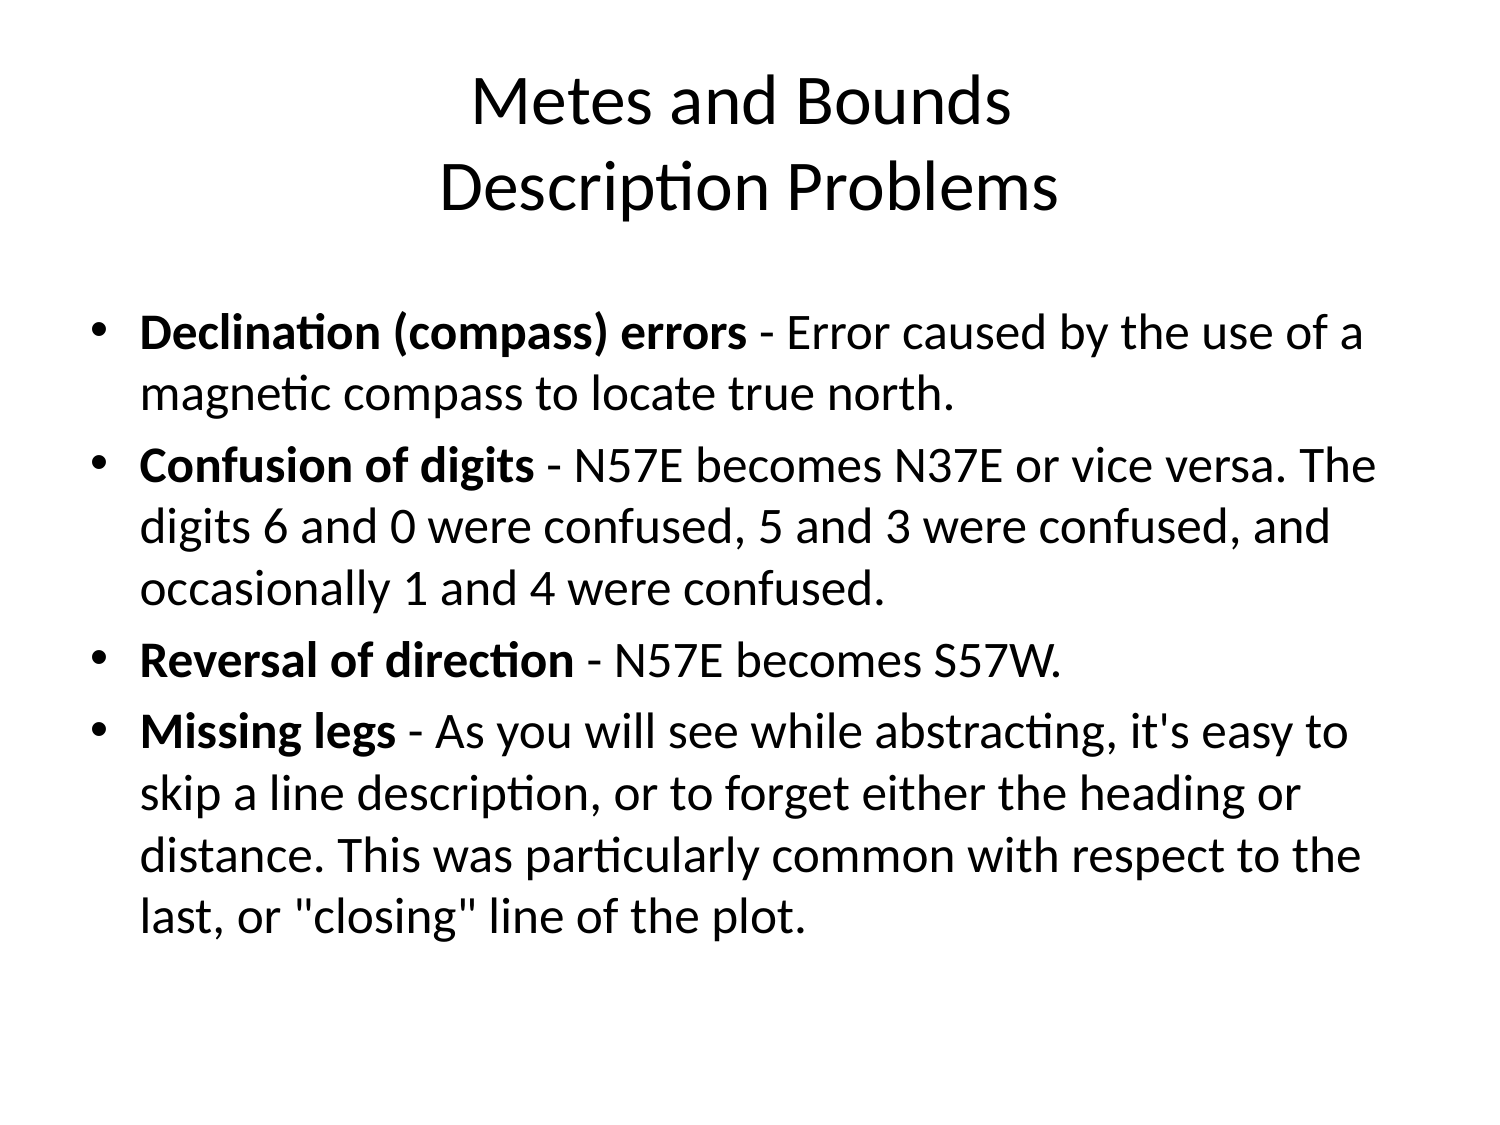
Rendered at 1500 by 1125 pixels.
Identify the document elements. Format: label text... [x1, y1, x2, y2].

title Metes and Bounds Description Problems [75, 45, 1425, 233]
list Declination (compass) errors - Error caused by the use of a magnetic compass to locate true north. Confusion of digits - N57E becomes N37E or vice versa. The digits 6 and 0 were confused, 5 and 3 were confused, and occasionally 1 and 4 were confused. Reversal of direction - N57E becomes S57W. Missing legs - As you will see while abstracting, it's easy to skip a line description, or to forget either the heading or distance. This was particularly common with respect to the last, or "closing" line of the plot. [75, 262, 1425, 1005]
